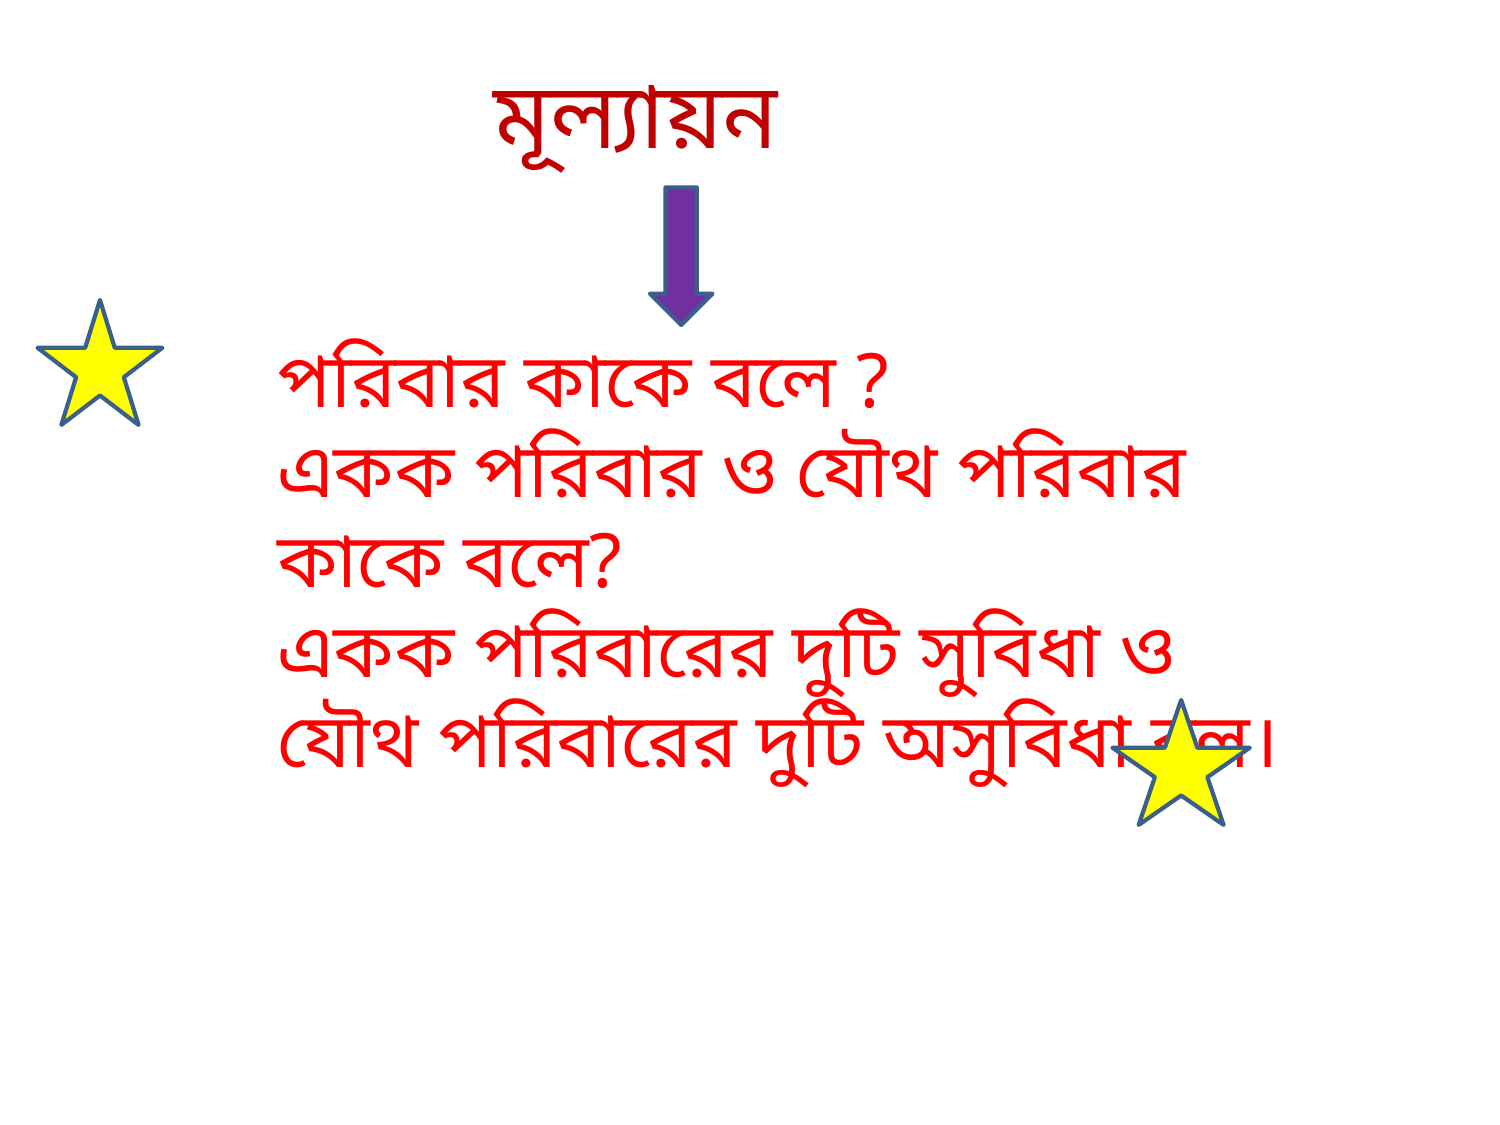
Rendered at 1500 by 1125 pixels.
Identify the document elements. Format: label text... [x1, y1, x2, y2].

text_box মূল্যায়ন [312, 49, 1200, 175]
text_box পরিবার কাকে বলে ? একক পরিবার ও যৌথ পরিবার কাকে বলে? একক পরিবারের দুটি সুবিধা ও যৌথ পরিবারের দুটি অসুবিধা বল। [262, 324, 1325, 835]
text_box [648, 185, 715, 328]
text_box [35, 297, 165, 427]
text_box [1110, 697, 1252, 827]
